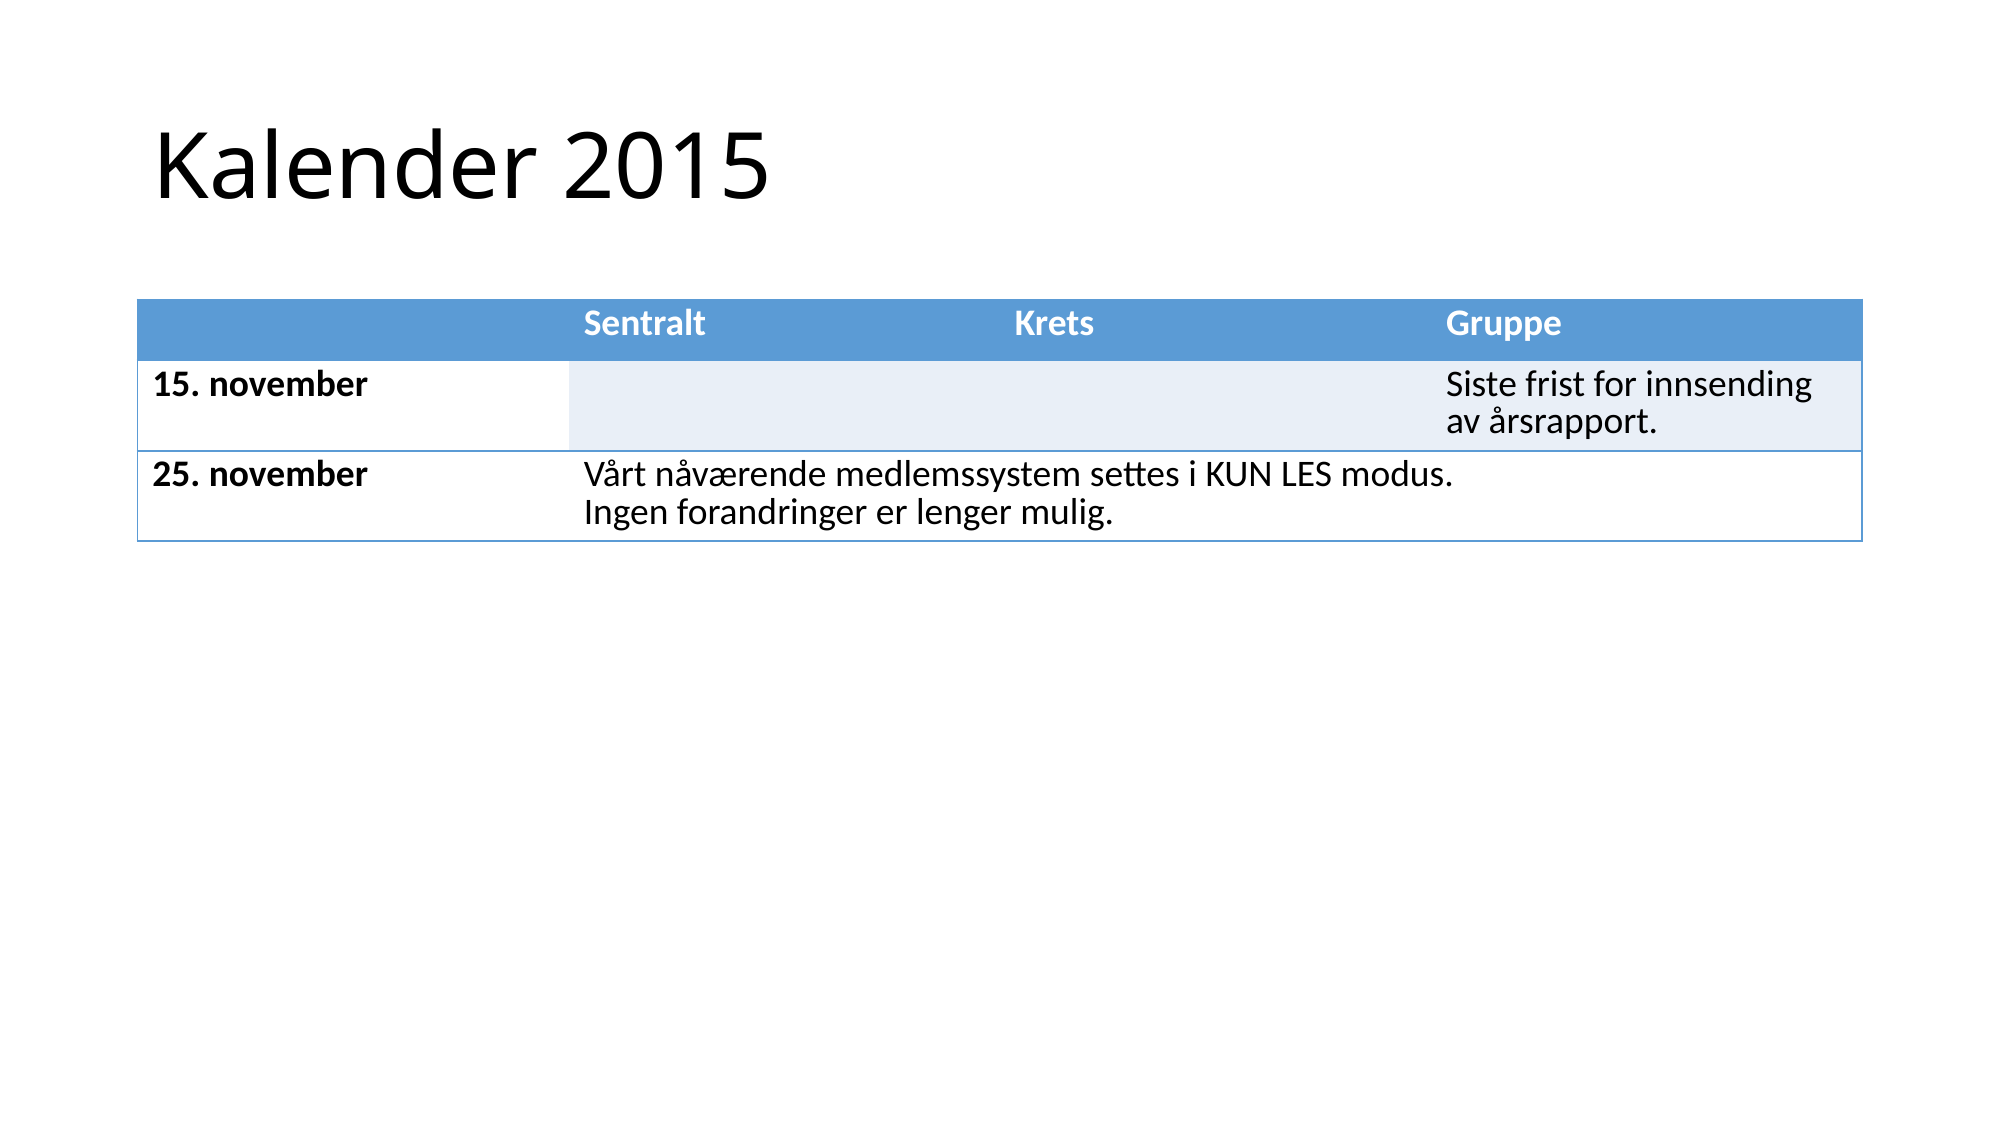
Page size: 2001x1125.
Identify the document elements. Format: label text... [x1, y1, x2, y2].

title Kalender 2015 [137, 59, 1863, 278]
table_cell [569, 361, 1000, 450]
table_header Krets [1000, 300, 1431, 359]
table_header Sentralt [569, 300, 1000, 359]
table_cell 25. november [138, 452, 569, 540]
table_cell Vårt nåværende medlemssystem settes i KUN LES modus. Ingen forandringer er lenger mulig. [569, 452, 1861, 540]
table_header Gruppe [1431, 300, 1861, 359]
table_header [138, 300, 569, 359]
table_cell [1000, 361, 1431, 450]
table_cell Siste frist for innsending av årsrapport. [1431, 361, 1861, 450]
table_cell 15. november [138, 361, 569, 450]
